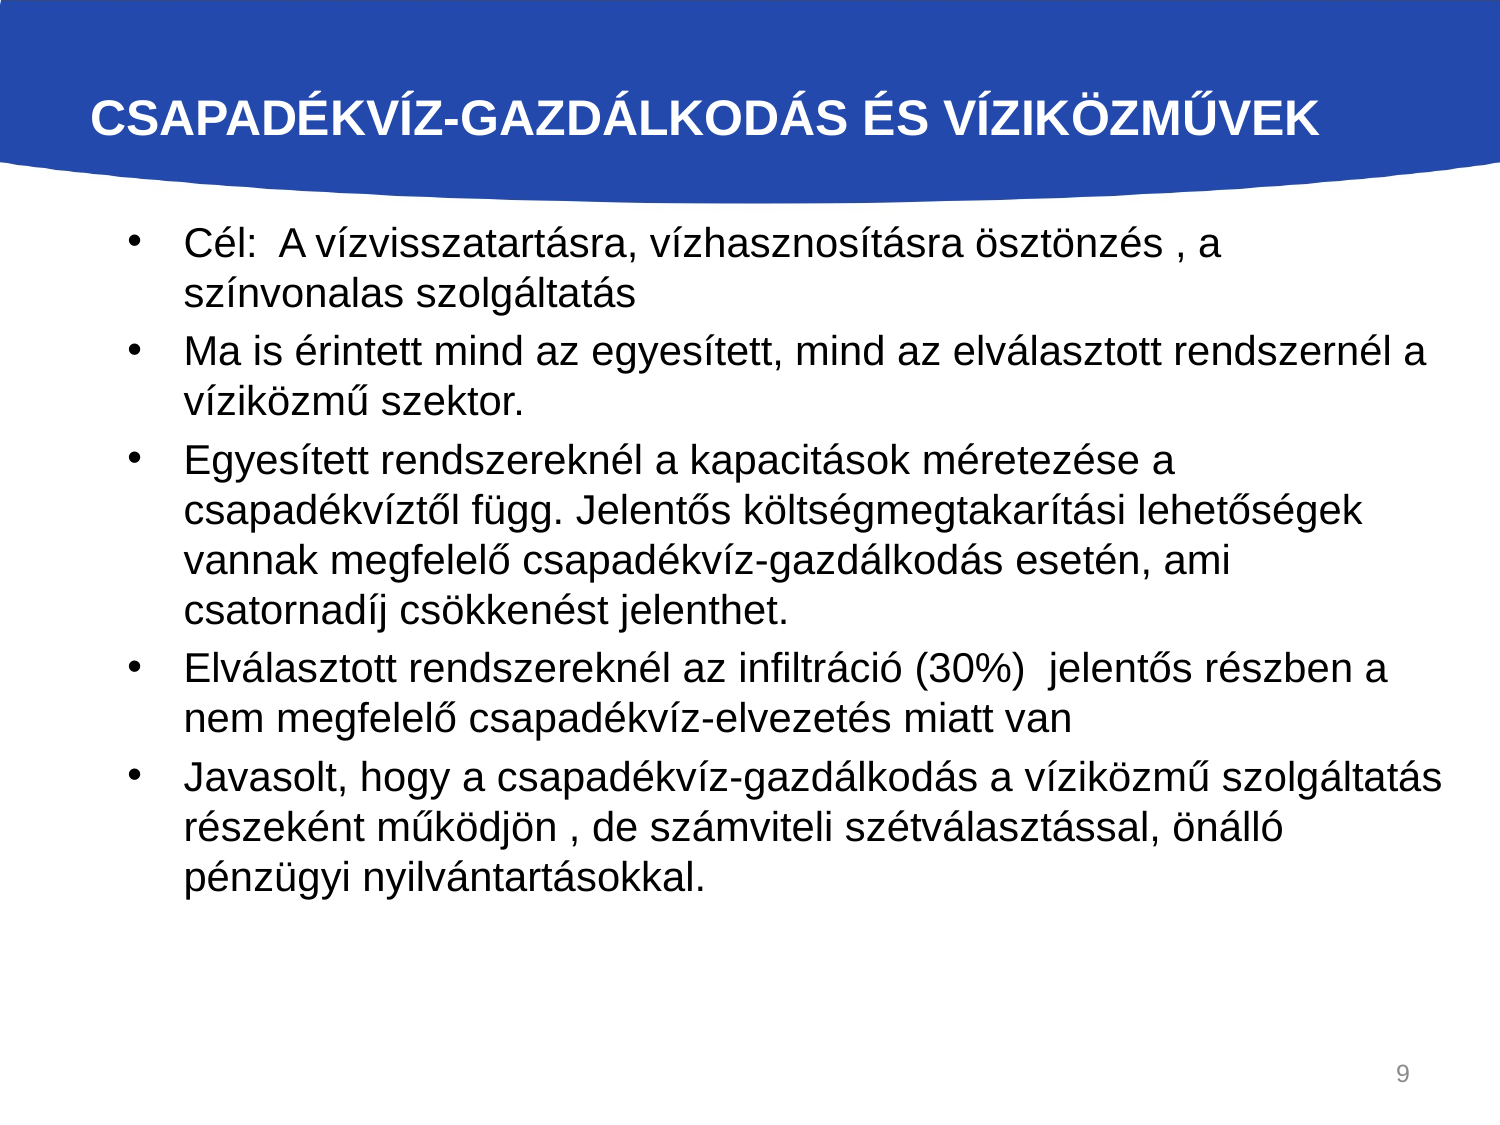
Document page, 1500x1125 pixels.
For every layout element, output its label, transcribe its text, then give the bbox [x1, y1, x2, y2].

slide_number 9 [1074, 1042, 1425, 1103]
list Cél: A vízvisszatartásra, vízhasznosításra ösztönzés , a színvonalas szolgáltatás Ma is érintett mind az egyesített, mind az elválasztott rendszernél a víziközmű szektor. Egyesített rendszereknél a kapacitások méretezése a csapadékvíztől függ. Jelentős költségmegtakarítási lehetőségek vannak megfelelő csapadékvíz-gazdálkodás esetén, ami csatornadíj csökkenést jelenthet. Elválasztott rendszereknél az infiltráció (30%) jelentős részben a nem megfelelő csapadékvíz-elvezetés miatt van Javasolt, hogy a csapadékvíz-gazdálkodás a víziközmű szolgáltatás részeként működjön , de számviteli szétválasztással, önálló pénzügyi nyilvántartásokkal. [112, 208, 1463, 1123]
picture [0, 0, 1500, 1125]
title Csapadékvíz-gazdálkodás és víziközművek [75, 75, 1425, 156]
